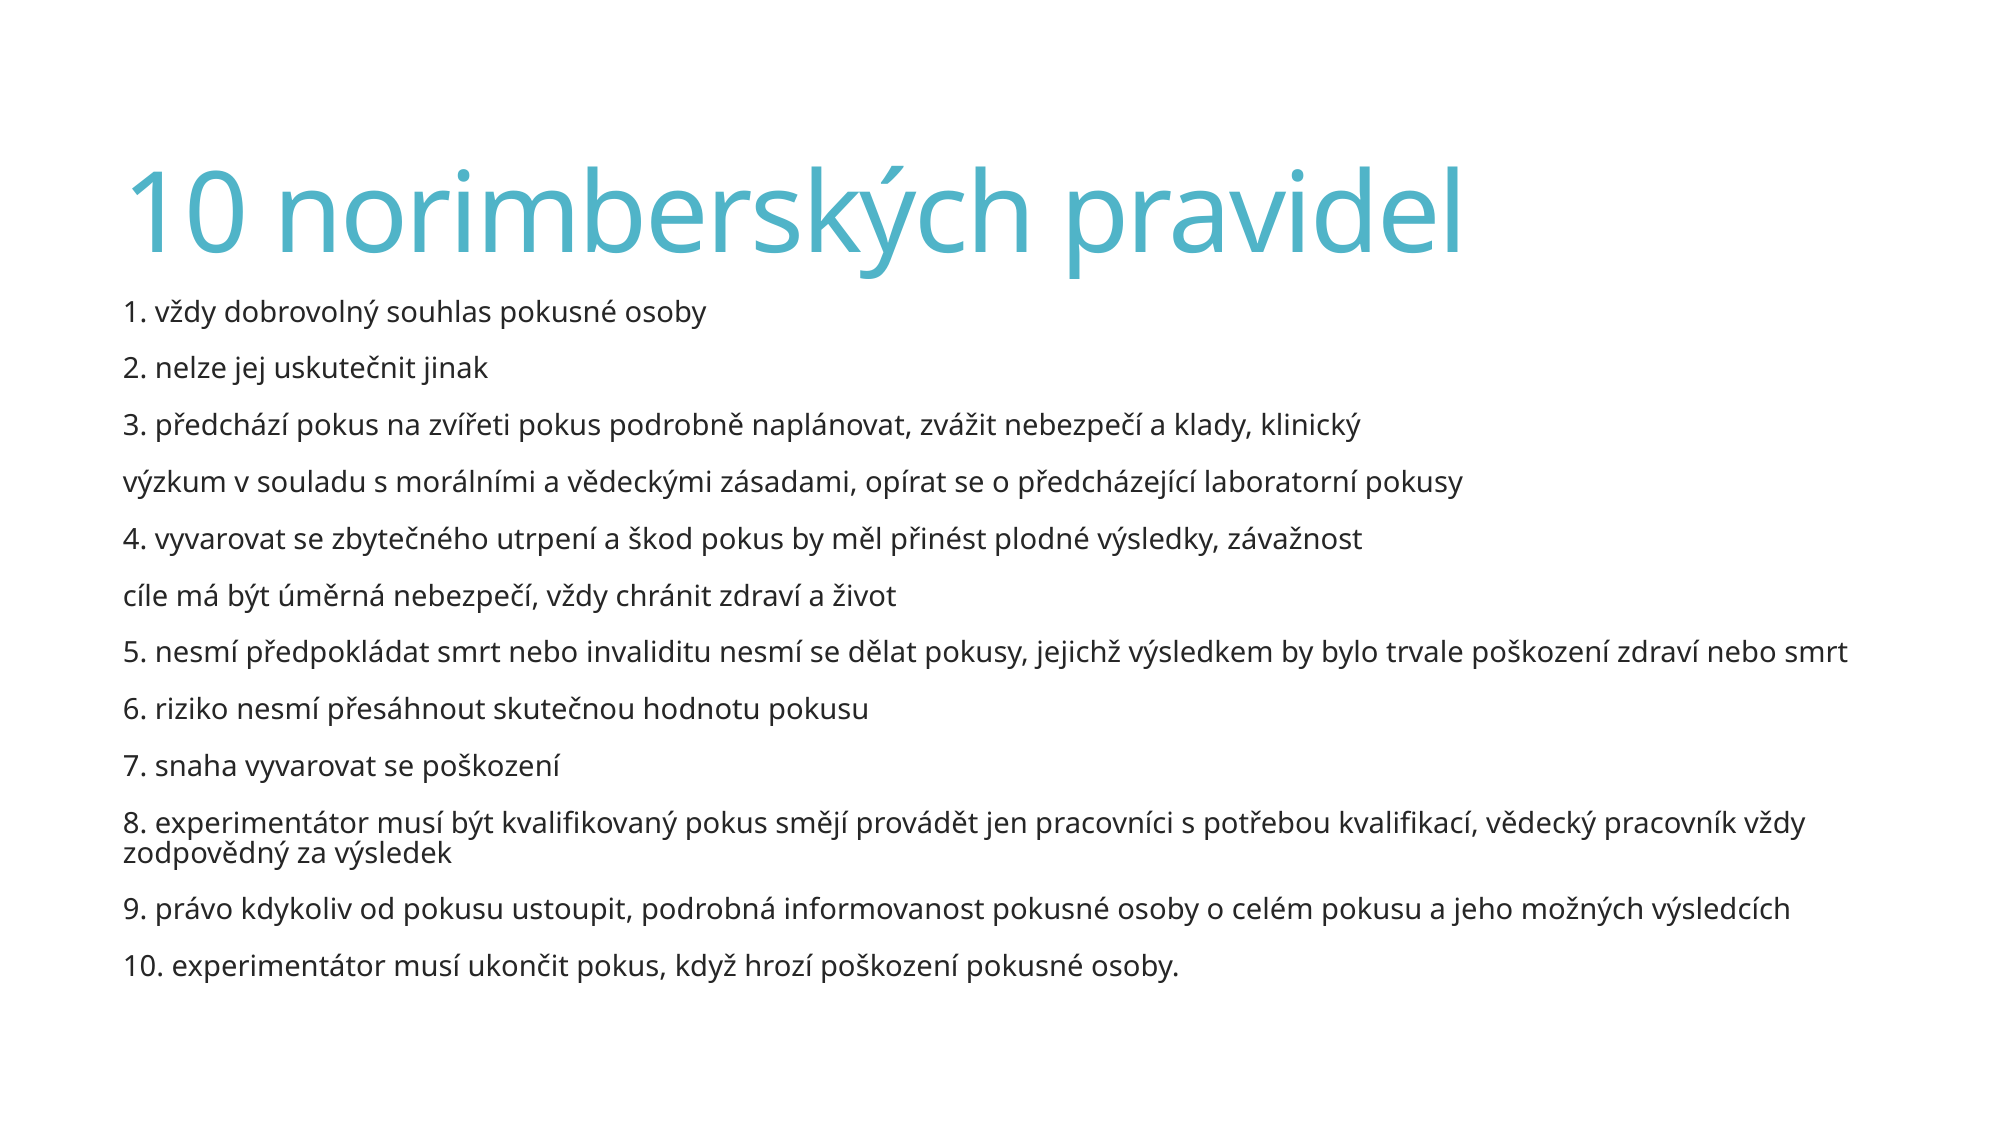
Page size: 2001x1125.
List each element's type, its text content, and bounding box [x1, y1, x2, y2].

title 10 norimberských pravidel [107, 81, 1875, 290]
list 1. vždy dobrovolný souhlas pokusné osoby 2. nelze jej uskutečnit jinak 3. předchází pokus na zvířeti pokus podrobně naplánovat, zvážit nebezpečí a klady, klinický výzkum v souladu s morálními a vědeckými zásadami, opírat se o předcházející laboratorní pokusy 4. vyvarovat se zbytečného utrpení a škod pokus by měl přinést plodné výsledky, závažnost cíle má být úměrná nebezpečí, vždy chránit zdraví a život 5. nesmí předpokládat smrt nebo invaliditu nesmí se dělat pokusy, jejichž výsledkem by bylo trvale poškození zdraví nebo smrt 6. riziko nesmí přesáhnout skutečnou hodnotu pokusu 7. snaha vyvarovat se poškození 8. experimentátor musí být kvalifikovaný pokus smějí provádět jen pracovníci s potřebou kvalifikací, vědecký pracovník vždy zodpovědný za výsledek 9. právo kdykoliv od pokusu ustoupit, podrobná informovanost pokusné osoby o celém pokusu a jeho možných výsledcích 10. experimentátor musí ukončit pokus, když hrozí poškození pokusné osoby. [107, 290, 1965, 989]
